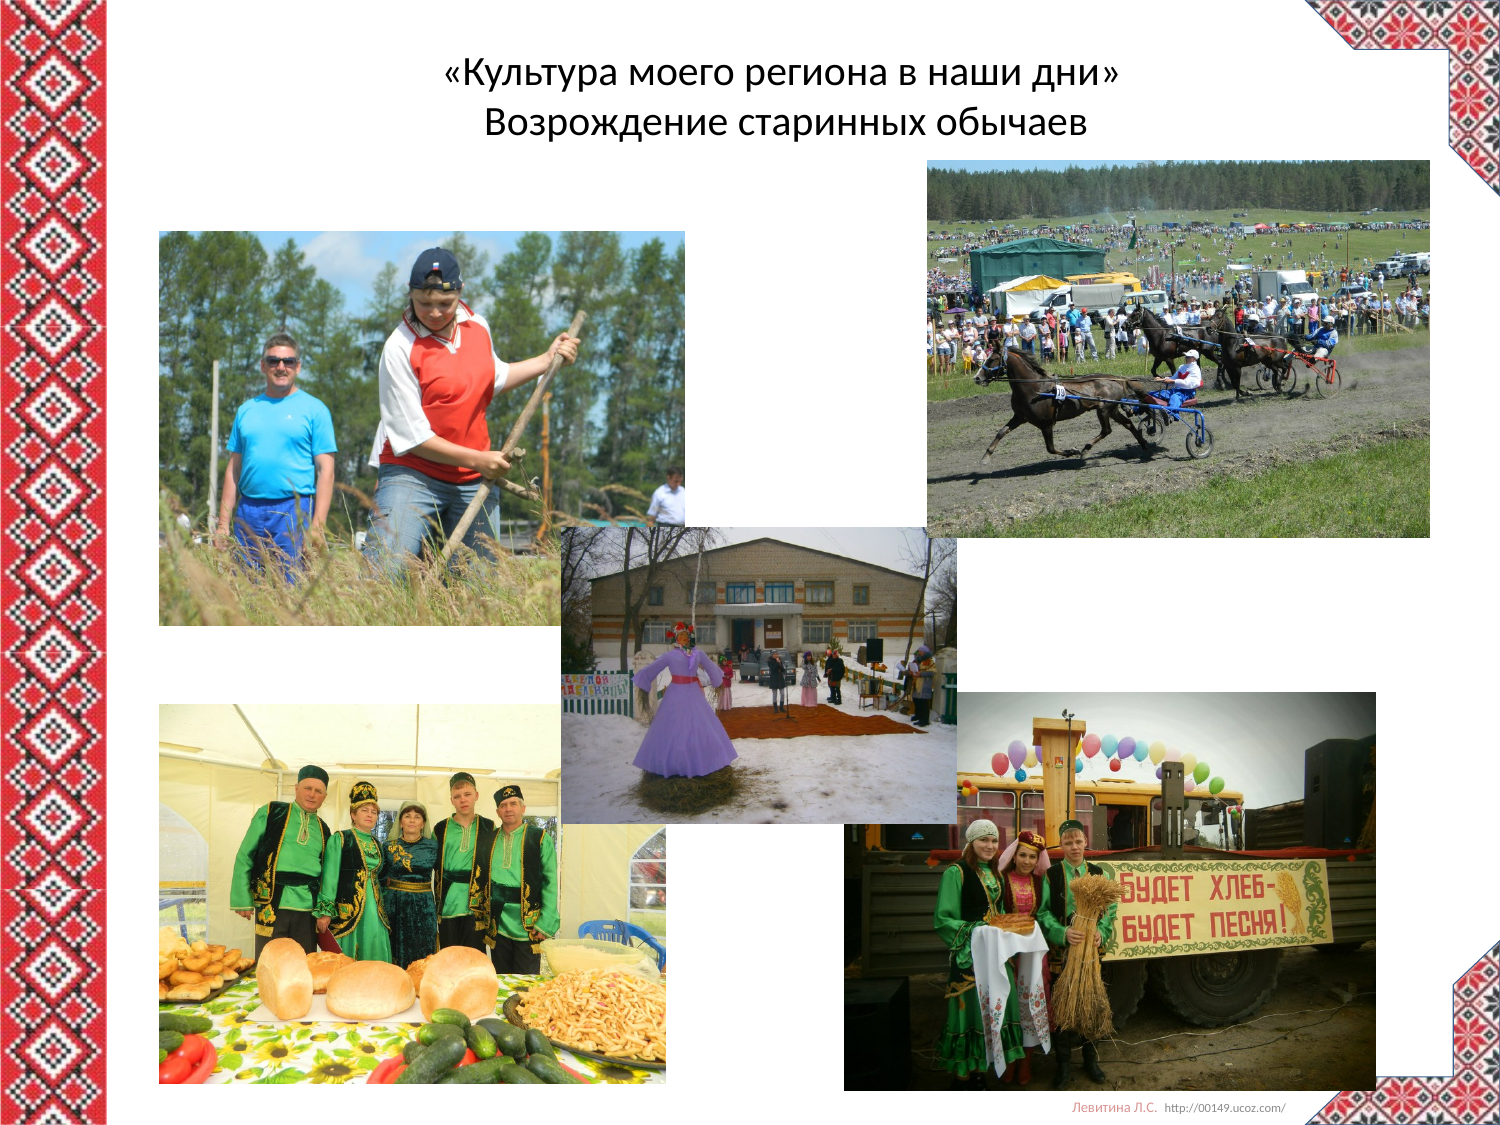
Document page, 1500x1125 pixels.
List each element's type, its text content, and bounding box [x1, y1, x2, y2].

picture [1, 327, 106, 652]
picture [1, 890, 106, 1124]
picture [1343, 1, 1499, 193]
picture [1, 653, 106, 889]
picture [1, 0, 106, 326]
title «Культура моего региона в наши дни» Возрождение старинных обычаев [230, 0, 1343, 188]
picture [159, 160, 1499, 1124]
